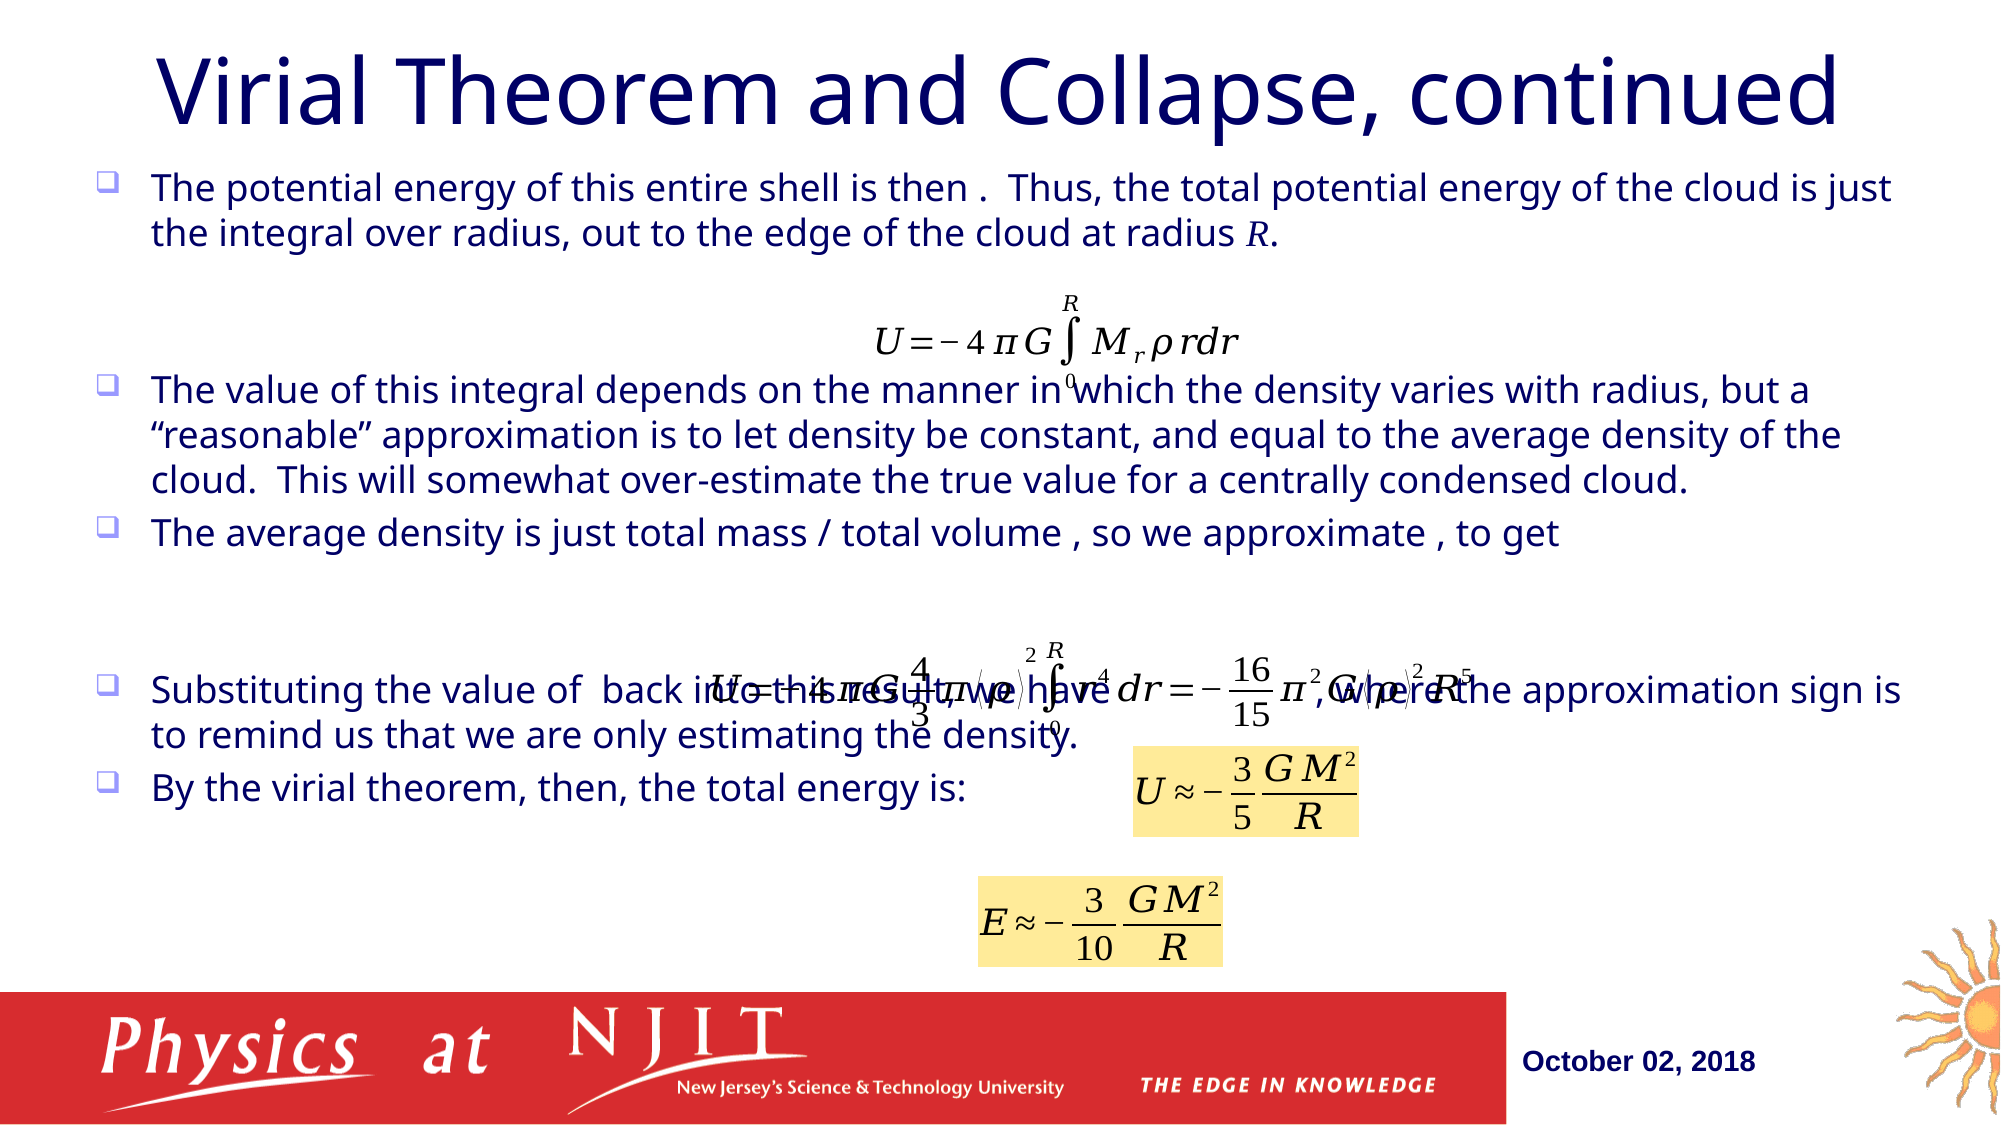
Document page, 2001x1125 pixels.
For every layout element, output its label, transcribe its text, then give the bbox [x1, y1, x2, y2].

picture [0, 992, 1507, 1125]
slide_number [1506, 1040, 1855, 1085]
picture [1893, 915, 2001, 1122]
title Virial Theorem and Collapse, continued [99, 6, 1900, 170]
